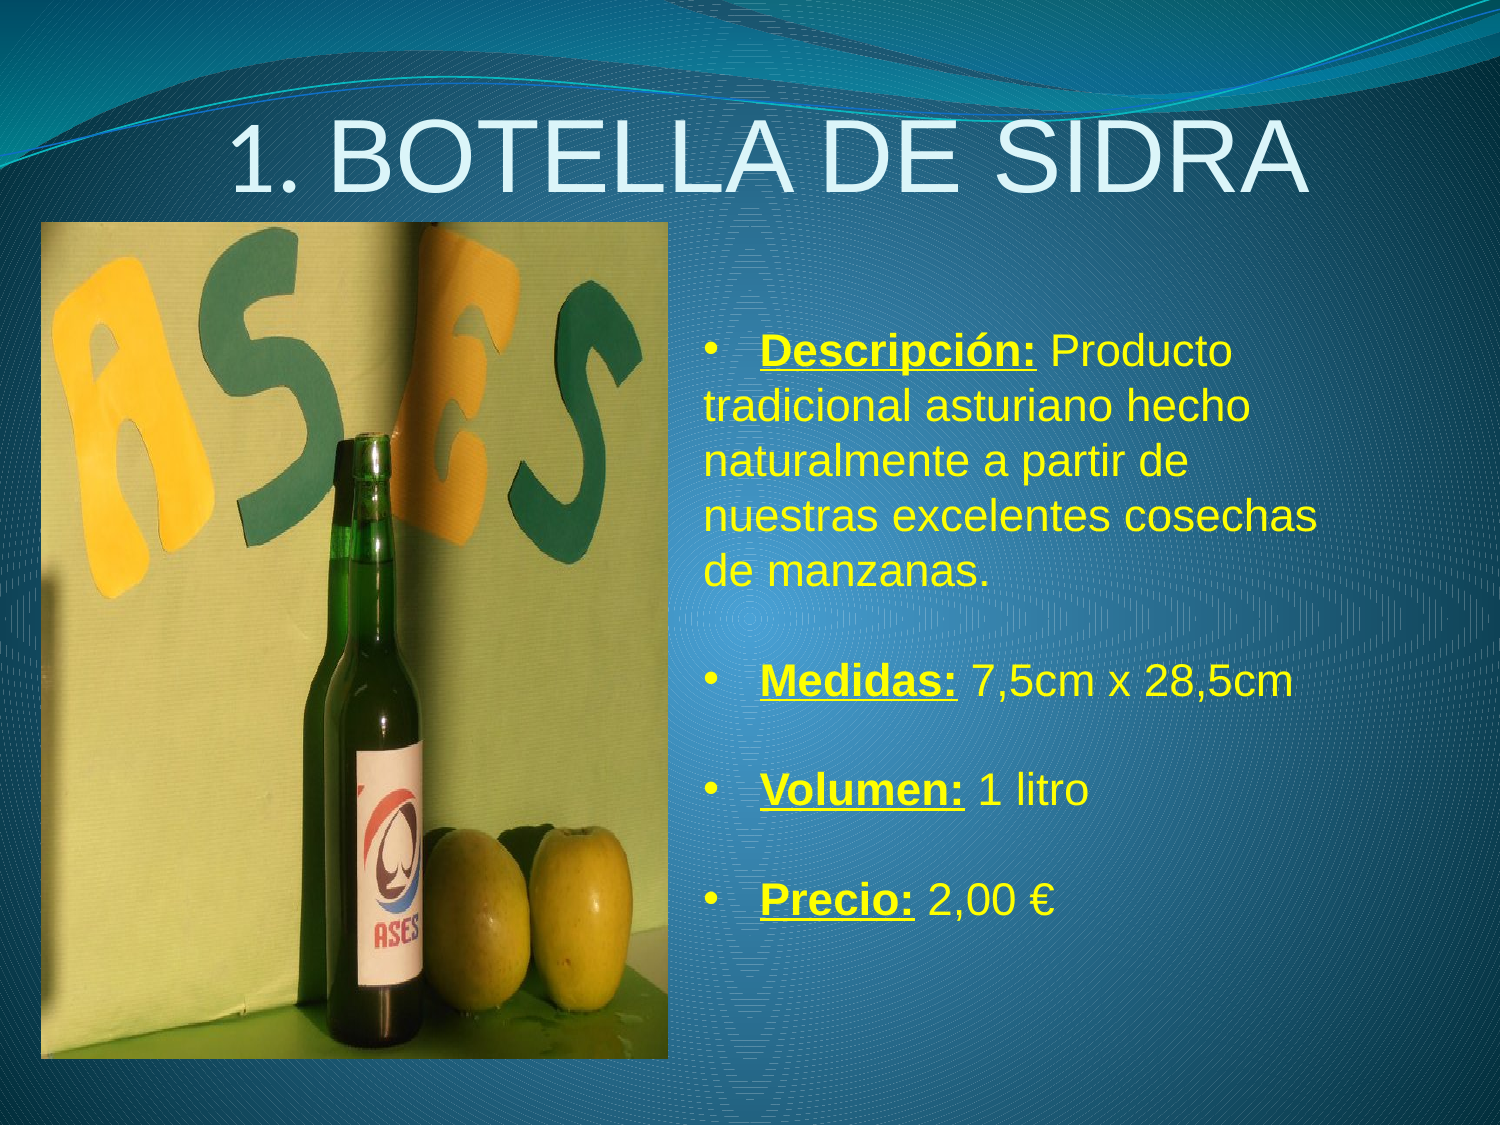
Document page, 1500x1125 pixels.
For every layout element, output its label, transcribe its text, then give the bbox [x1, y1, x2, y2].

title 1. BOTELLA DE SIDRA [57, 25, 1408, 213]
picture [41, 222, 668, 1059]
text_box Descripción: Producto tradicional asturiano hecho naturalmente a partir de nuestras excelentes cosechas de manzanas. Medidas: 7,5cm x 28,5cm Volumen: 1 litro Precio: 2,00 € [88, 212, 1376, 933]
